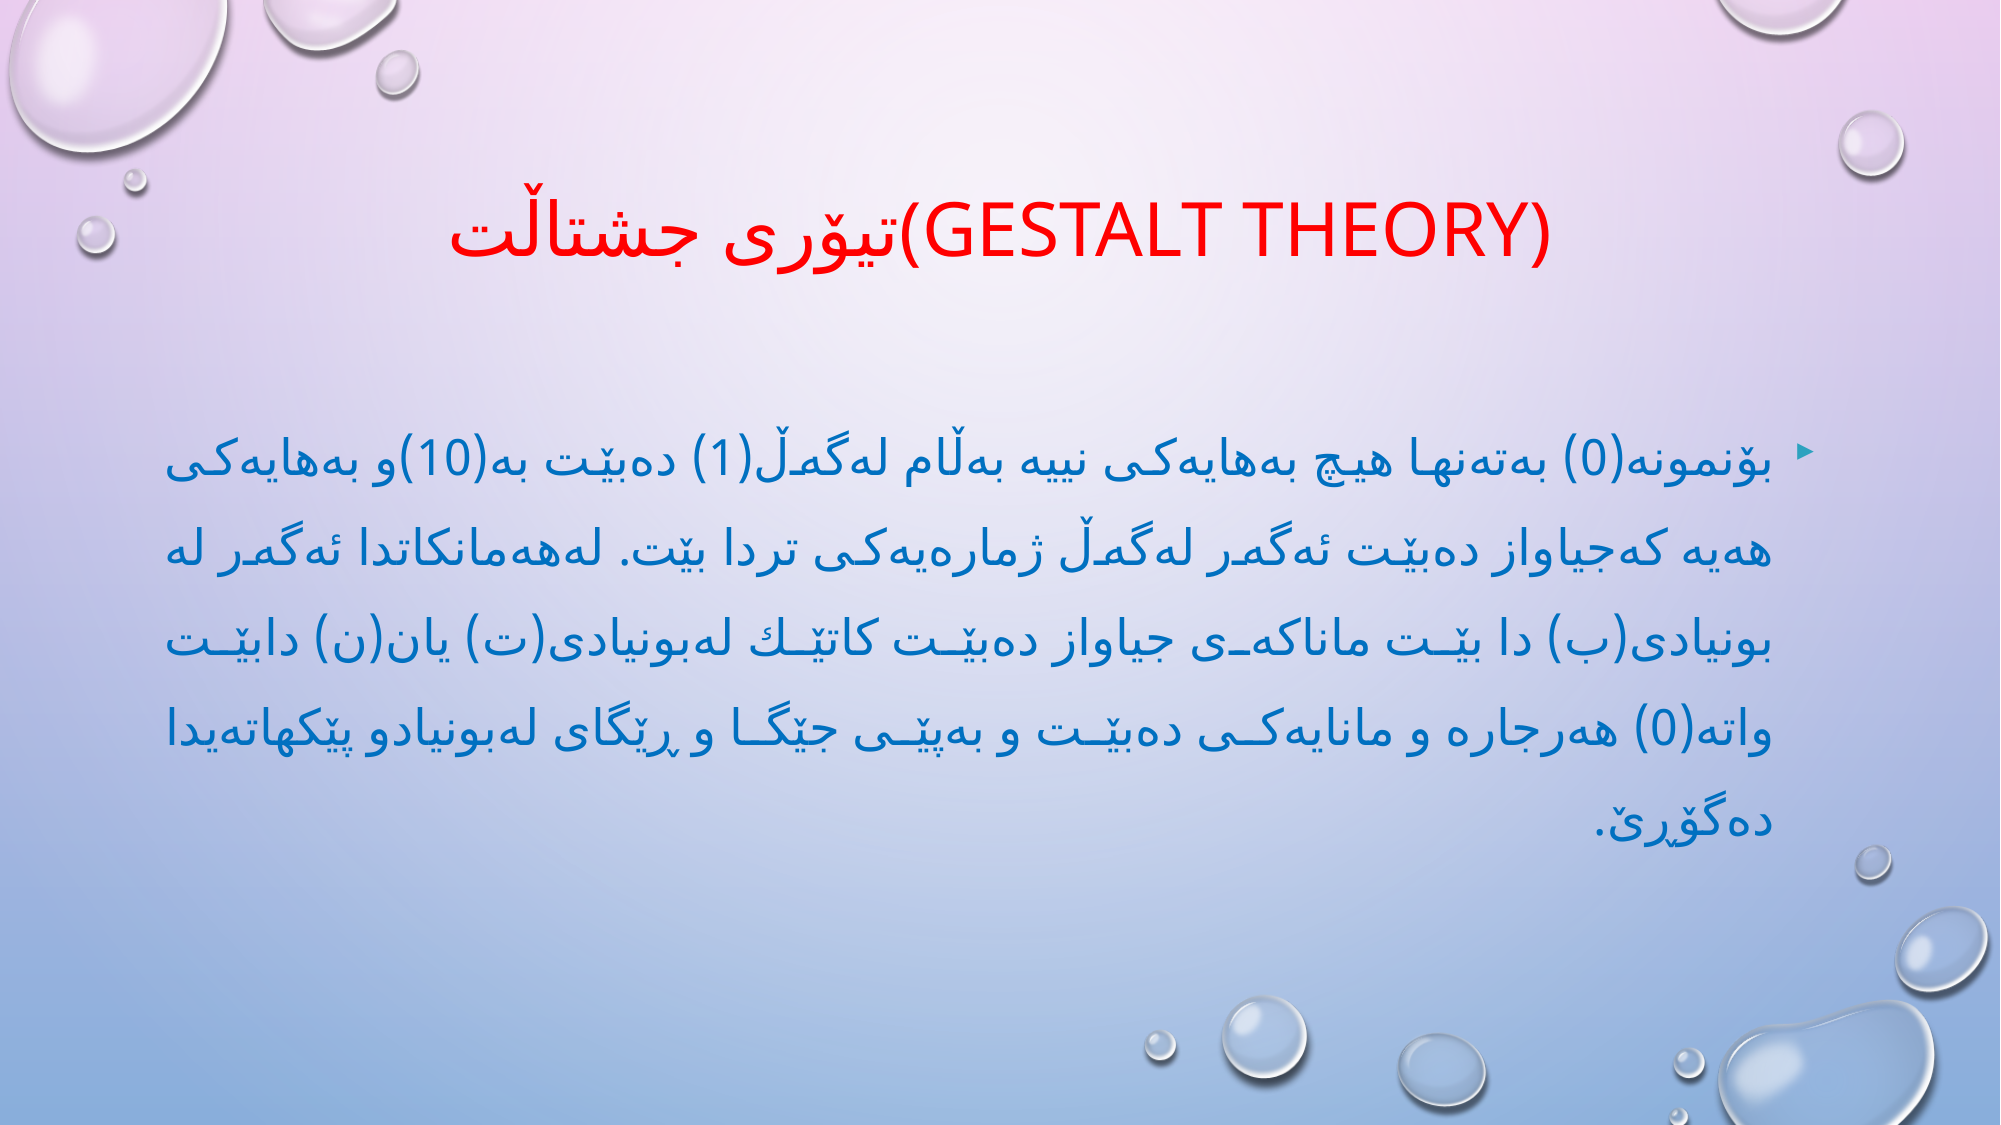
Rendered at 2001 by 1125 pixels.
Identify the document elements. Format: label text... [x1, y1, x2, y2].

picture [0, 0, 2000, 1125]
title تیۆری جشتاڵت(Gestalt theory) [149, 101, 1851, 364]
list بۆنمونه‌(0) به‌ته‌نها هیچ به‌هایه‌كی نییه‌ به‌ڵام له‌گه‌ڵ(1) ده‌بێت به‌(10)و به‌هایه‌كی هه‌یه‌ كه‌جیاواز ده‌بێت ئه‌گه‌ر له‌گه‌ڵ ژماره‌یه‌كی تردا بێت. له‌هه‌مانكاتدا ئه‌گه‌ر له‌ بونیادی(ب) دا بێت ماناكه‌ی جیاواز ده‌بێت كاتێك له‌بونیادی(ت) یان(ن) دابێت واته‌(0) هه‌رجاره‌ و مانایه‌كی ده‌بێت و به‌پێی جێگا و ڕێگای له‌بونیادو پێكهاته‌یدا ده‌گۆڕێ. [149, 388, 1850, 950]
